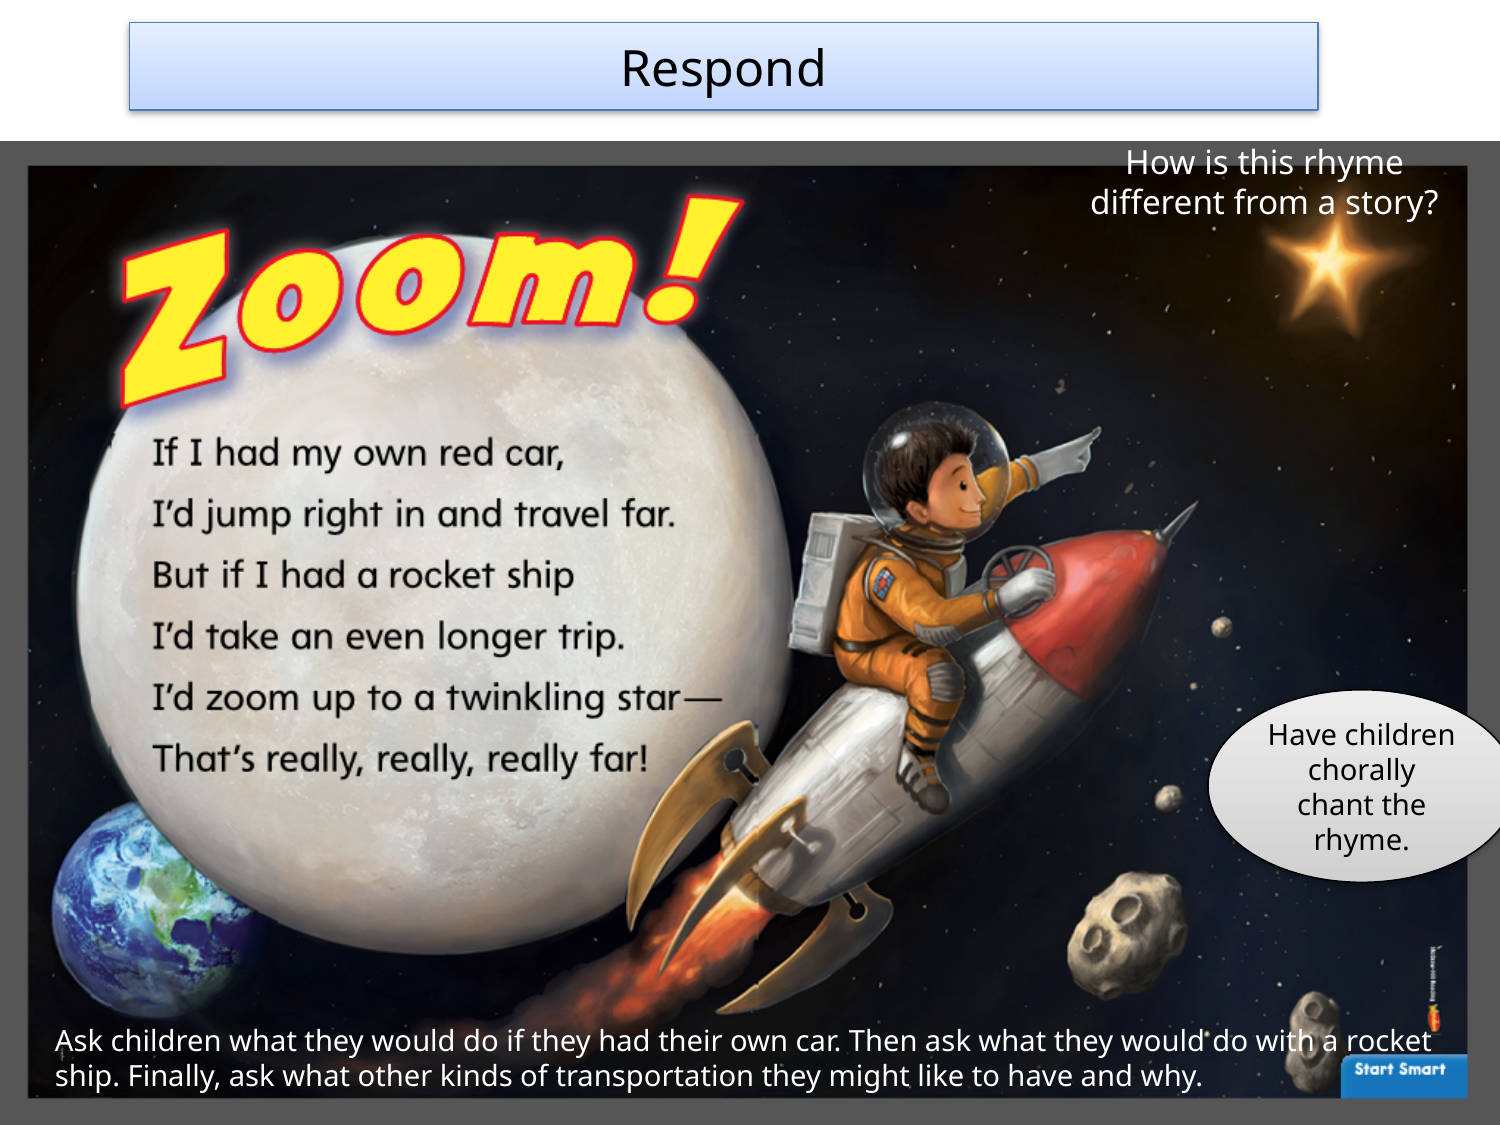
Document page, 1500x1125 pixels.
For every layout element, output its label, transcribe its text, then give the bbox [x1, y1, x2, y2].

text_box How is this rhyme different from a story? [1043, 134, 1486, 139]
text_box Respond [129, 22, 1319, 111]
picture [0, 140, 1500, 1125]
